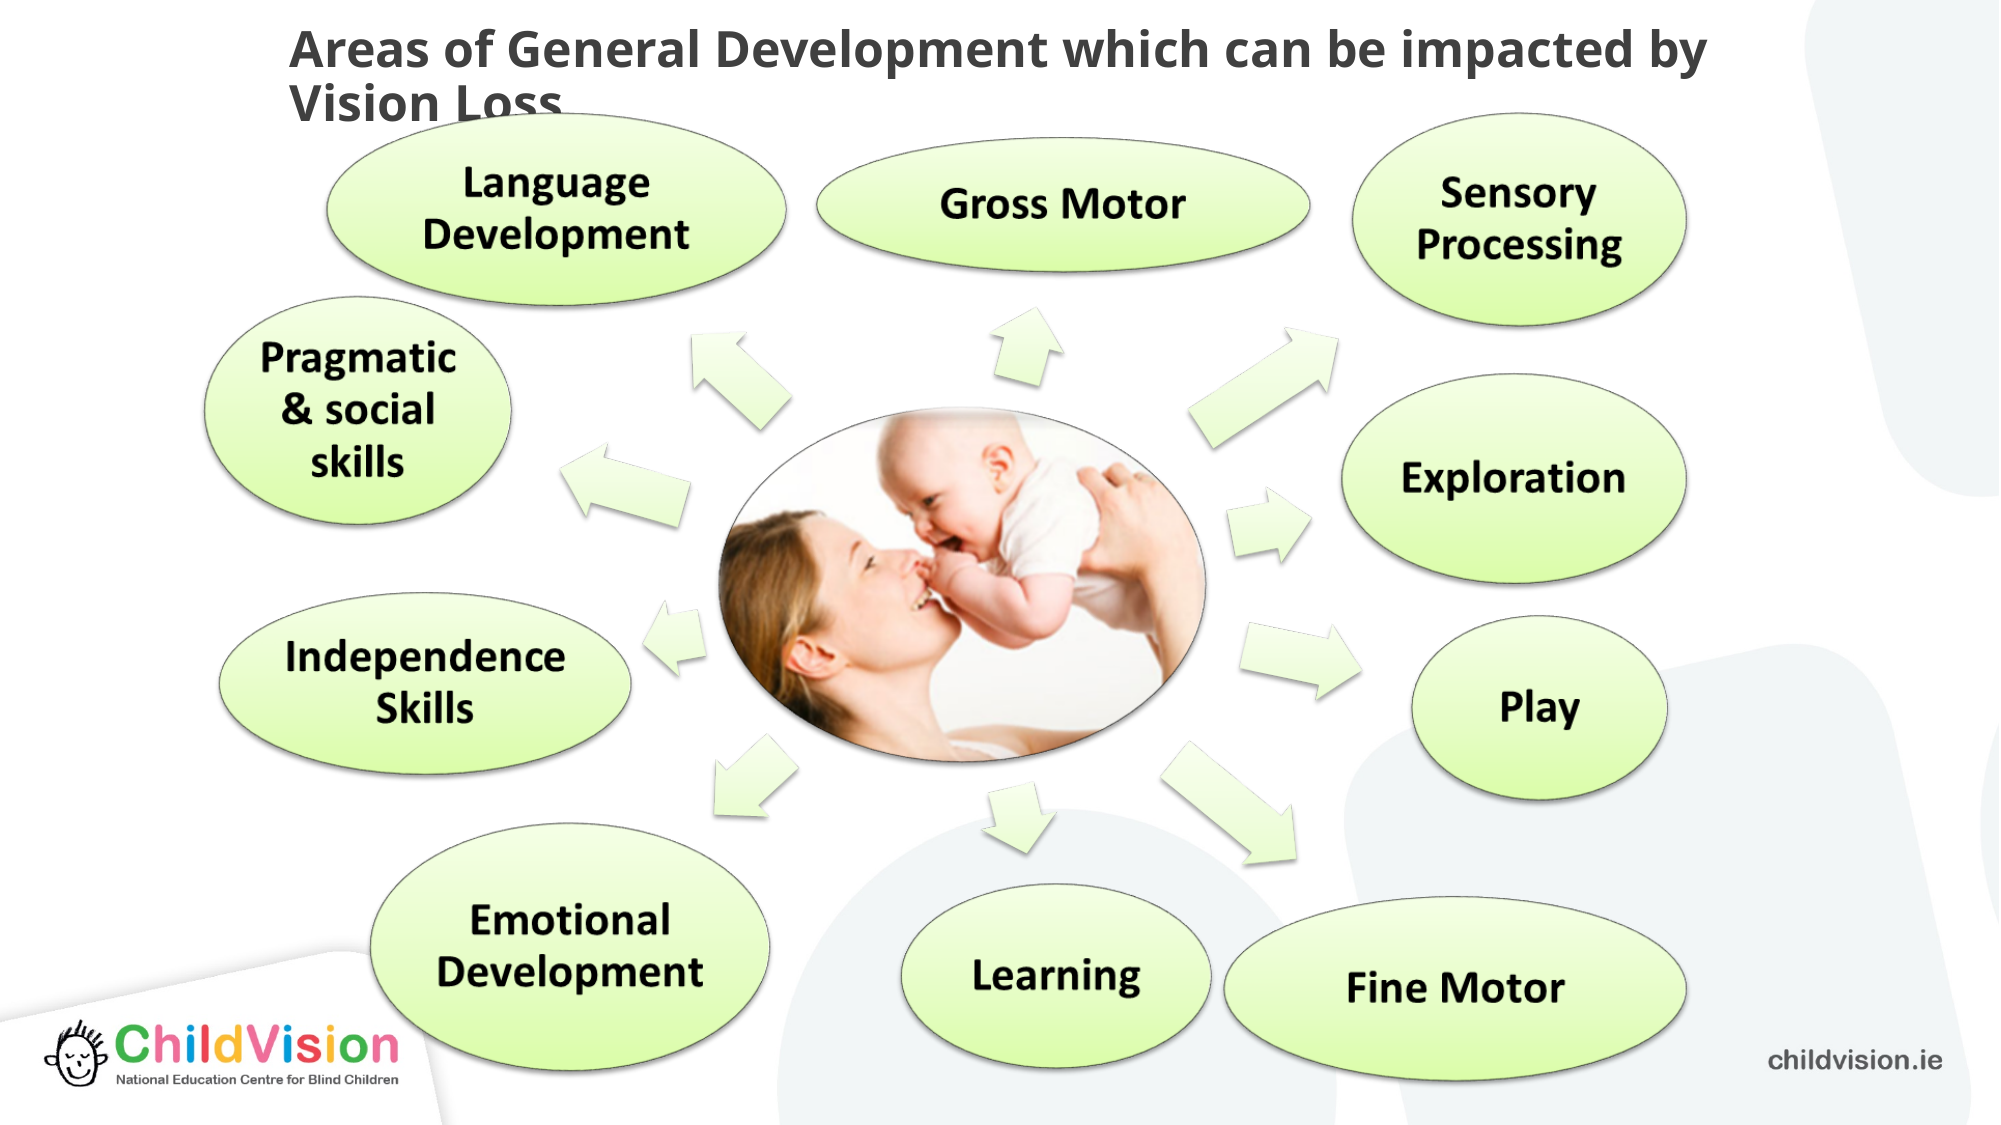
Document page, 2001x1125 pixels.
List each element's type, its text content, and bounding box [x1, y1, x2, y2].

picture [0, 0, 1999, 1125]
list Areas of General Development which can be impacted by Vision Loss [274, 16, 1744, 125]
